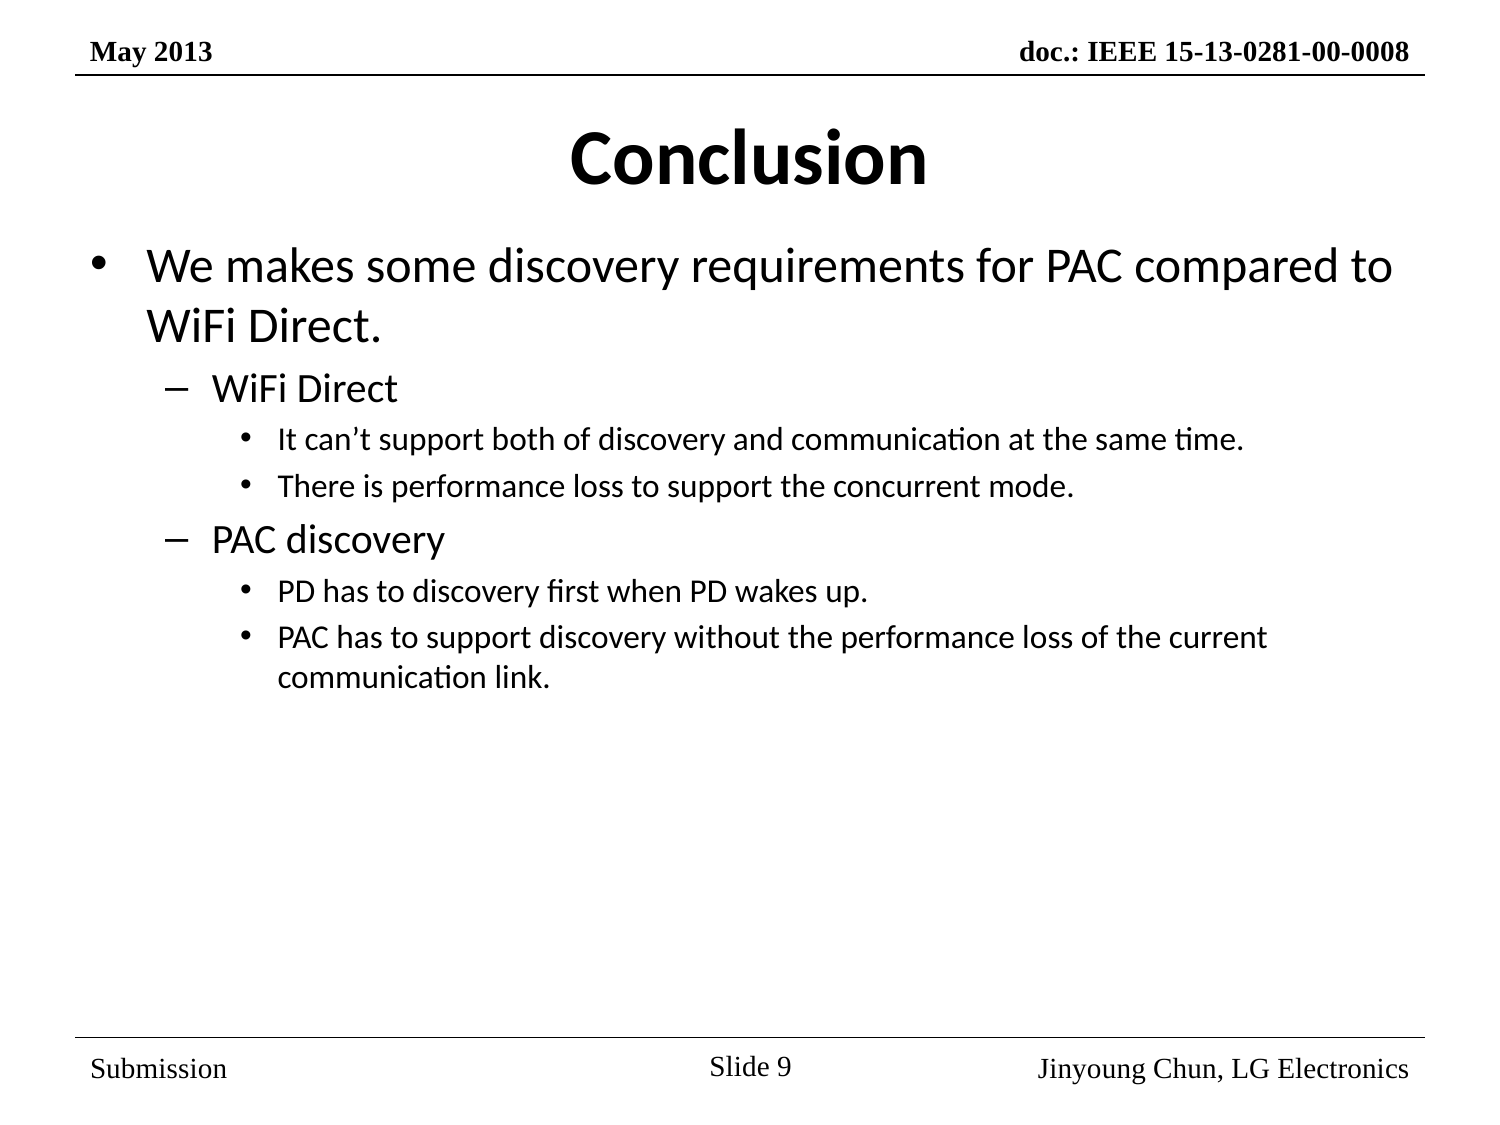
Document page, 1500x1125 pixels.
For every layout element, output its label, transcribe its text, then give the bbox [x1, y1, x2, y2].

title Conclusion [75, 75, 1425, 224]
list We makes some discovery requirements for PAC compared to WiFi Direct. WiFi Direct It can’t support both of discovery and communication at the same time. There is performance loss to support the concurrent mode. PAC discovery PD has to discovery first when PD wakes up. PAC has to support discovery without the performance loss of the current communication link. [75, 224, 1425, 1050]
